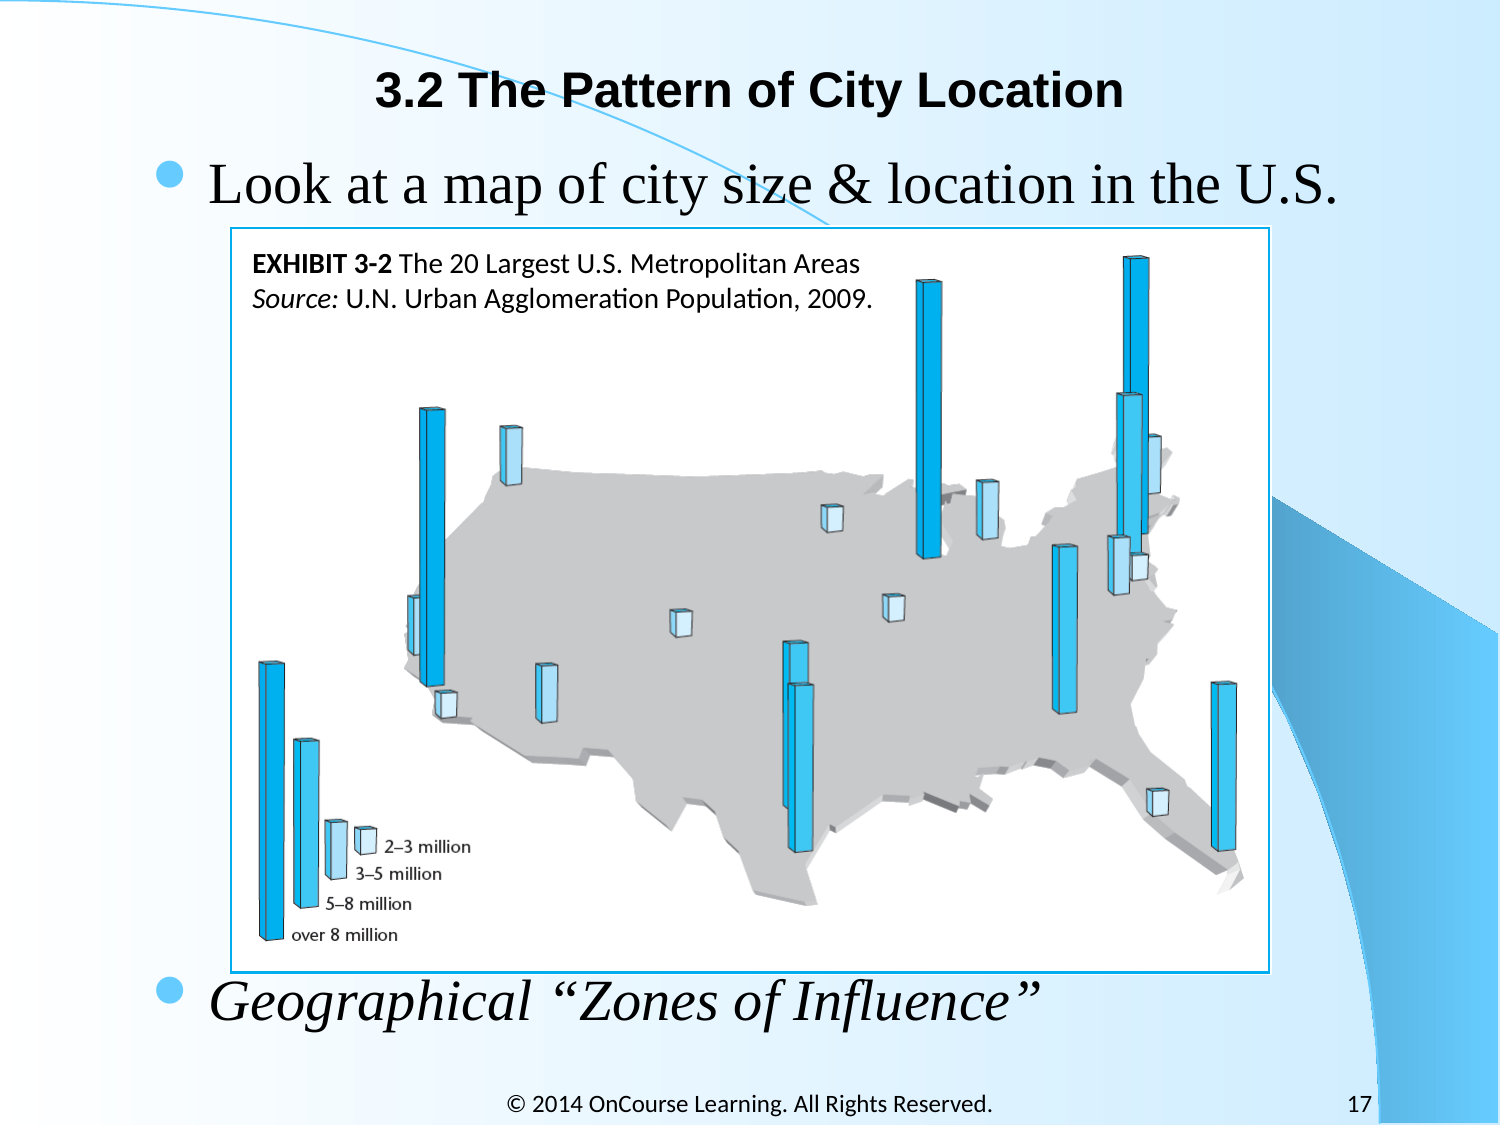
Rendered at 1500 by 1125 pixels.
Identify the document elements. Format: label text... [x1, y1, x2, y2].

picture [228, 225, 1272, 976]
footer © 2014 OnCourse Learning. All Rights Reserved. [299, 1049, 1201, 1125]
slide_number 17 [1201, 1049, 1388, 1125]
title 3.2 The Pattern of City Location [112, 37, 1388, 138]
list Look at a map of city size & location in the U.S. Geographical “Zones of Influence” [137, 137, 1413, 1076]
